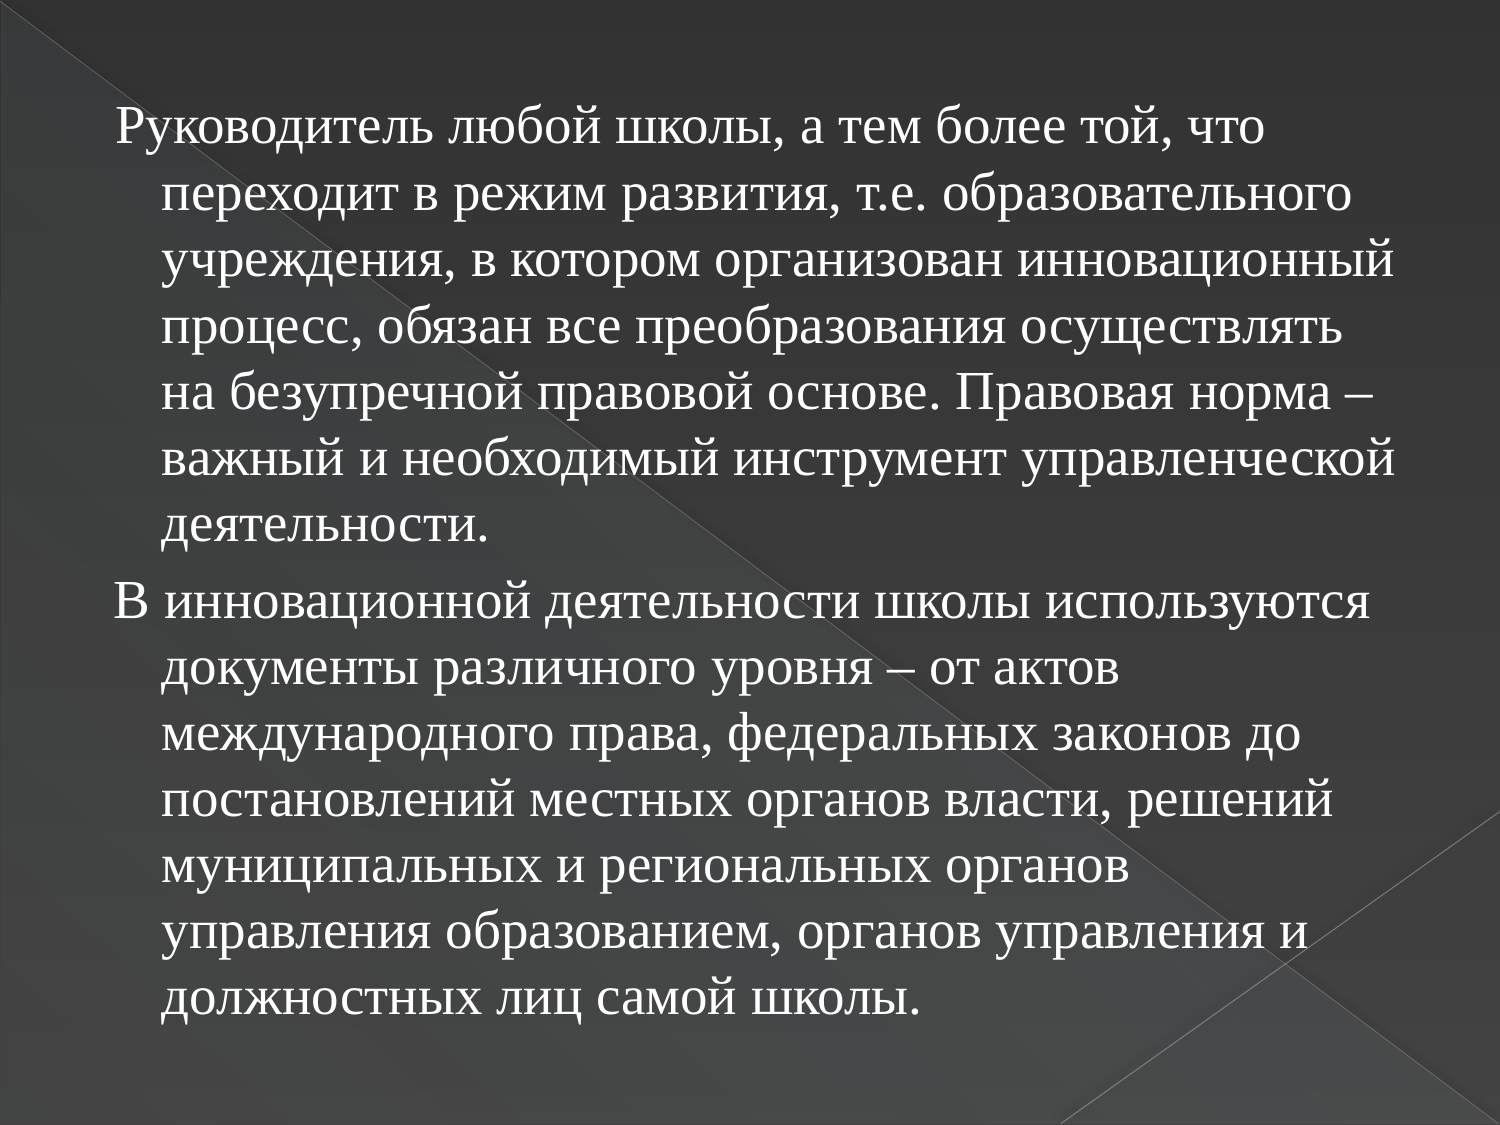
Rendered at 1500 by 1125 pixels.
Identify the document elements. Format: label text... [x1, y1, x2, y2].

list Руководитель любой школы, а тем более той, что переходит в режим развития, т.е. образовательного учреждения, в котором организован инновационный процесс, обязан все преобразования осуществлять на безупречной правовой основе. Правовая норма – важный и необходимый инструмент управленческой деятельности. В инновационной деятельности школы используются документы различного уровня – от актов международного права, федеральных законов до постановлений местных органов власти, решений муниципальных и региональных органов управления образованием, органов управления и должностных лиц самой школы. [75, 75, 1425, 1059]
